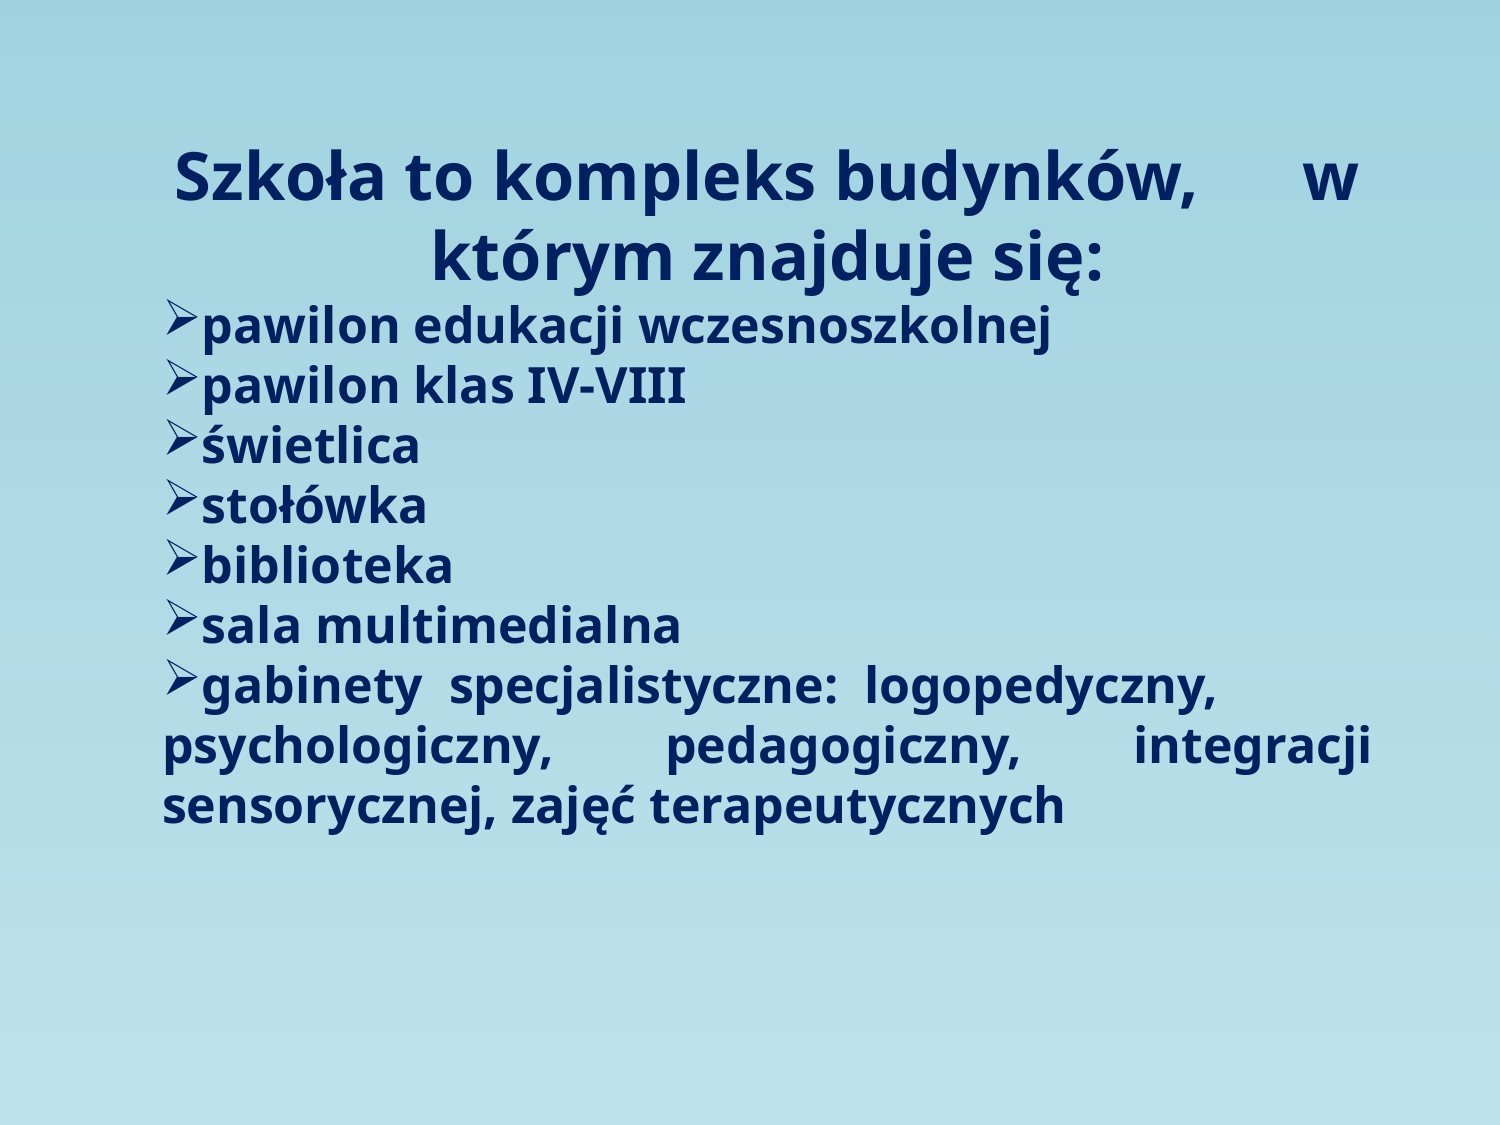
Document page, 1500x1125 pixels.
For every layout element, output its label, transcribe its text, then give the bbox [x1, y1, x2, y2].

text_box Szkoła to kompleks budynków, w którym znajduje się: pawilon edukacji wczesnoszkolnej pawilon klas IV-VIII świetlica stołówka biblioteka sala multimedialna gabinety specjalistyczne: logopedyczny, psychologiczny, pedagogiczny, integracji sensorycznej, zajęć terapeutycznych [147, 66, 1388, 1021]
